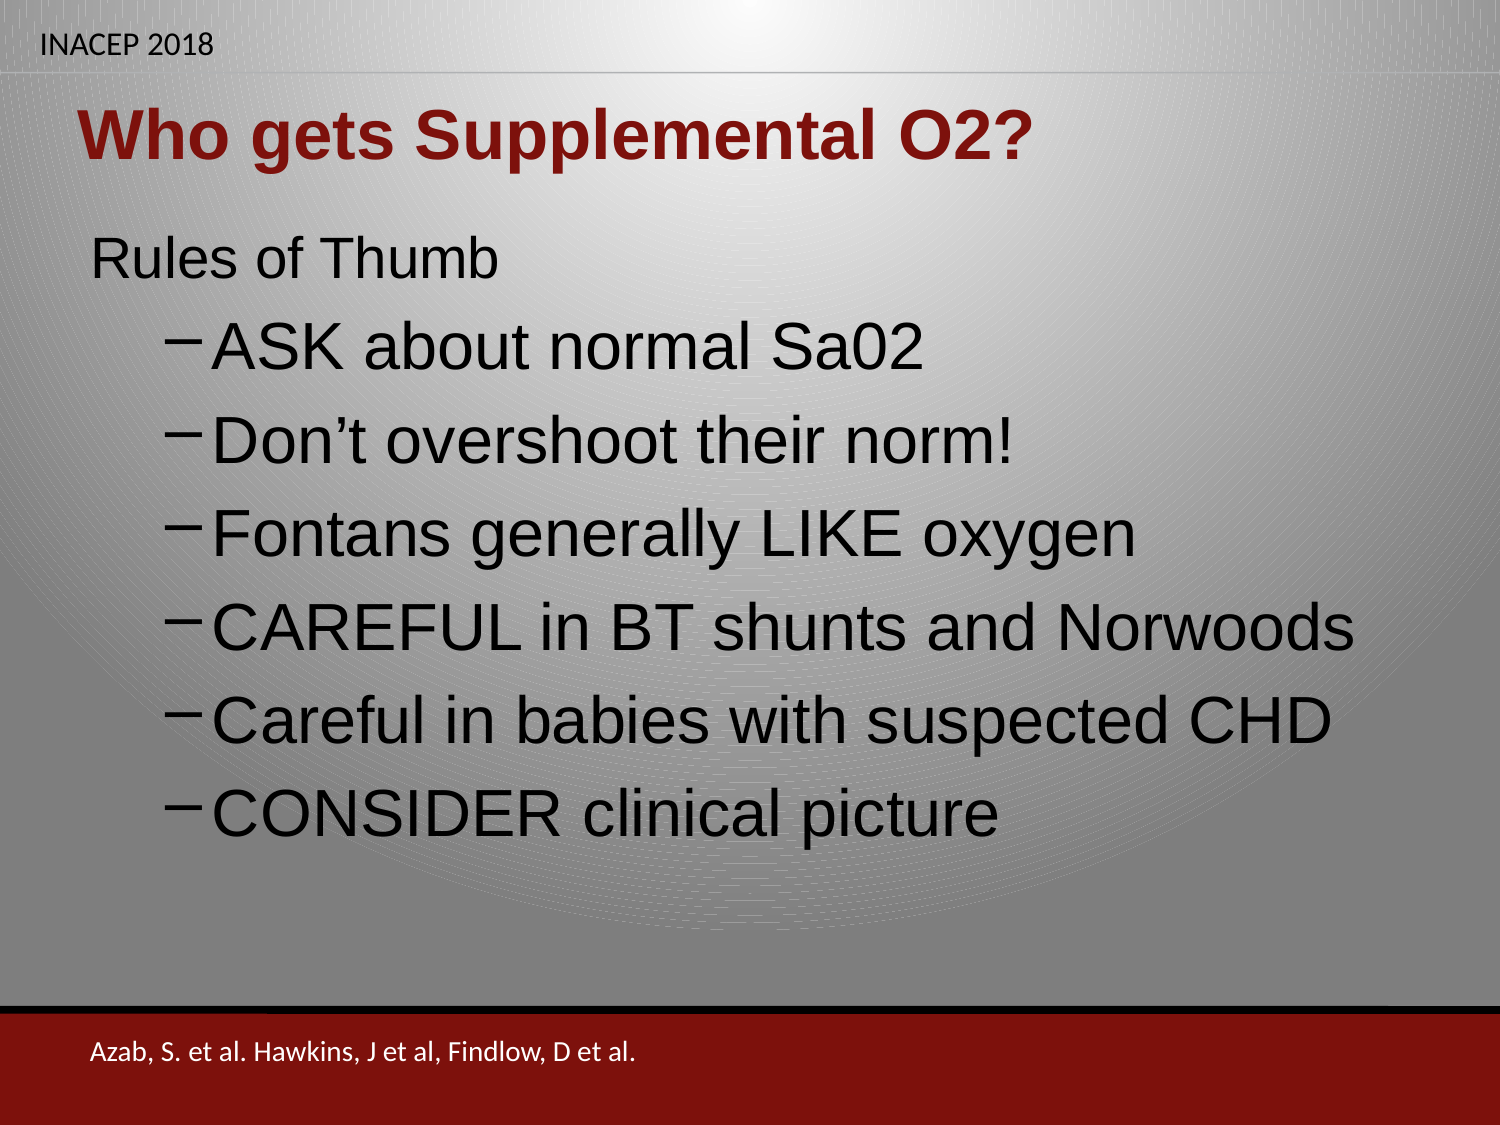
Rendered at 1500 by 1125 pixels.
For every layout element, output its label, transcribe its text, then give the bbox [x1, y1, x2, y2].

title Who gets Supplemental O2? [62, 37, 1413, 226]
text_box Azab, S. et al. Hawkins, J et al, Findlow, D et al. [74, 1024, 1500, 1120]
list Rules of Thumb ASK about normal Sa02 Don’t overshoot their norm! Fontans generally LIKE oxygen CAREFUL in BT shunts and Norwoods Careful in babies with suspected CHD CONSIDER clinical picture [74, 212, 1426, 956]
